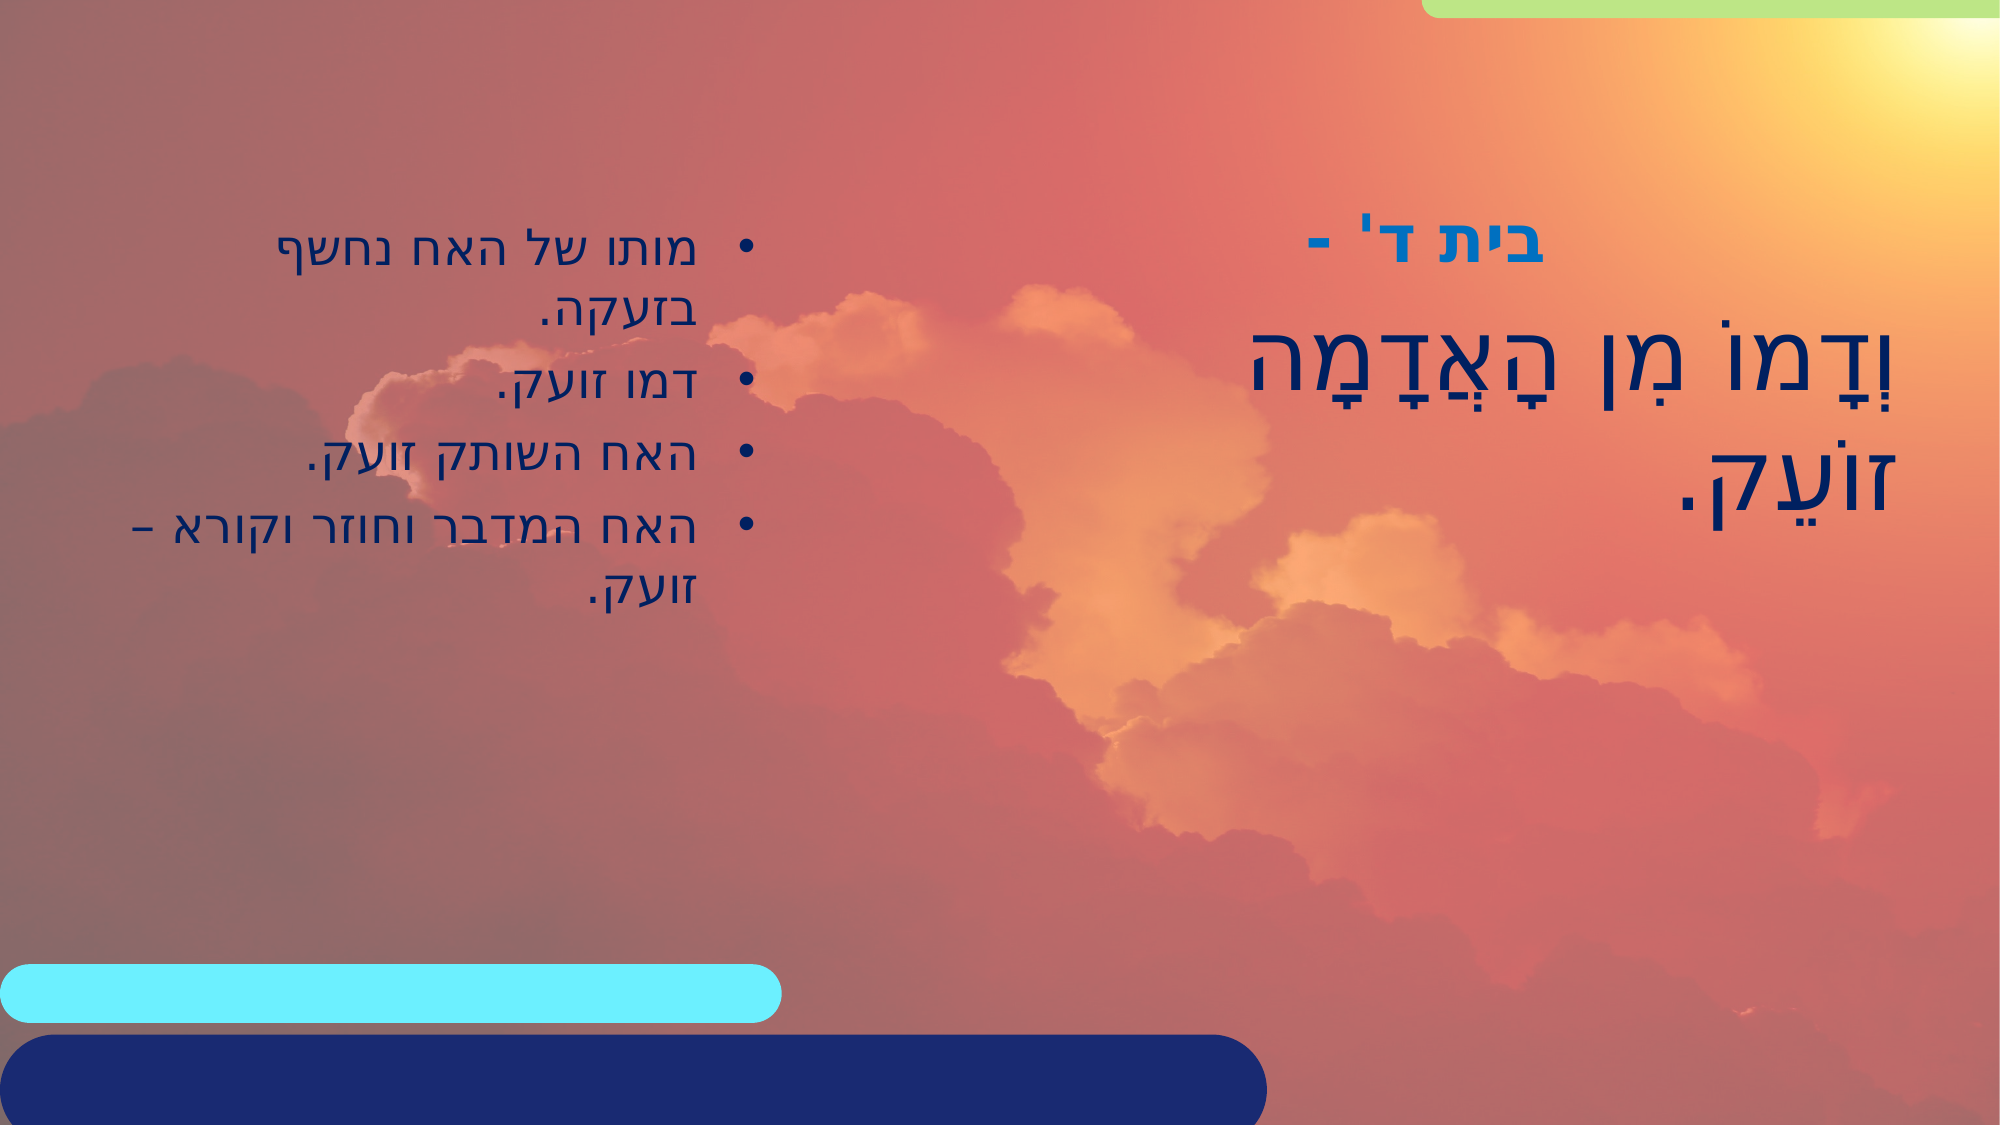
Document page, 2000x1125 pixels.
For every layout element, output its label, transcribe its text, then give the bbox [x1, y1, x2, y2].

text_box מותו של האח נחשף בזעקה. דמו זועק. האח השותק זועק. האח המדבר וחוזר וקורא – זועק. [84, 208, 771, 965]
list וְדָמוֹ מִן הָאֲדָמָה זוֹעֵק. [981, 283, 1916, 474]
list בית ד' - [84, 194, 1561, 284]
